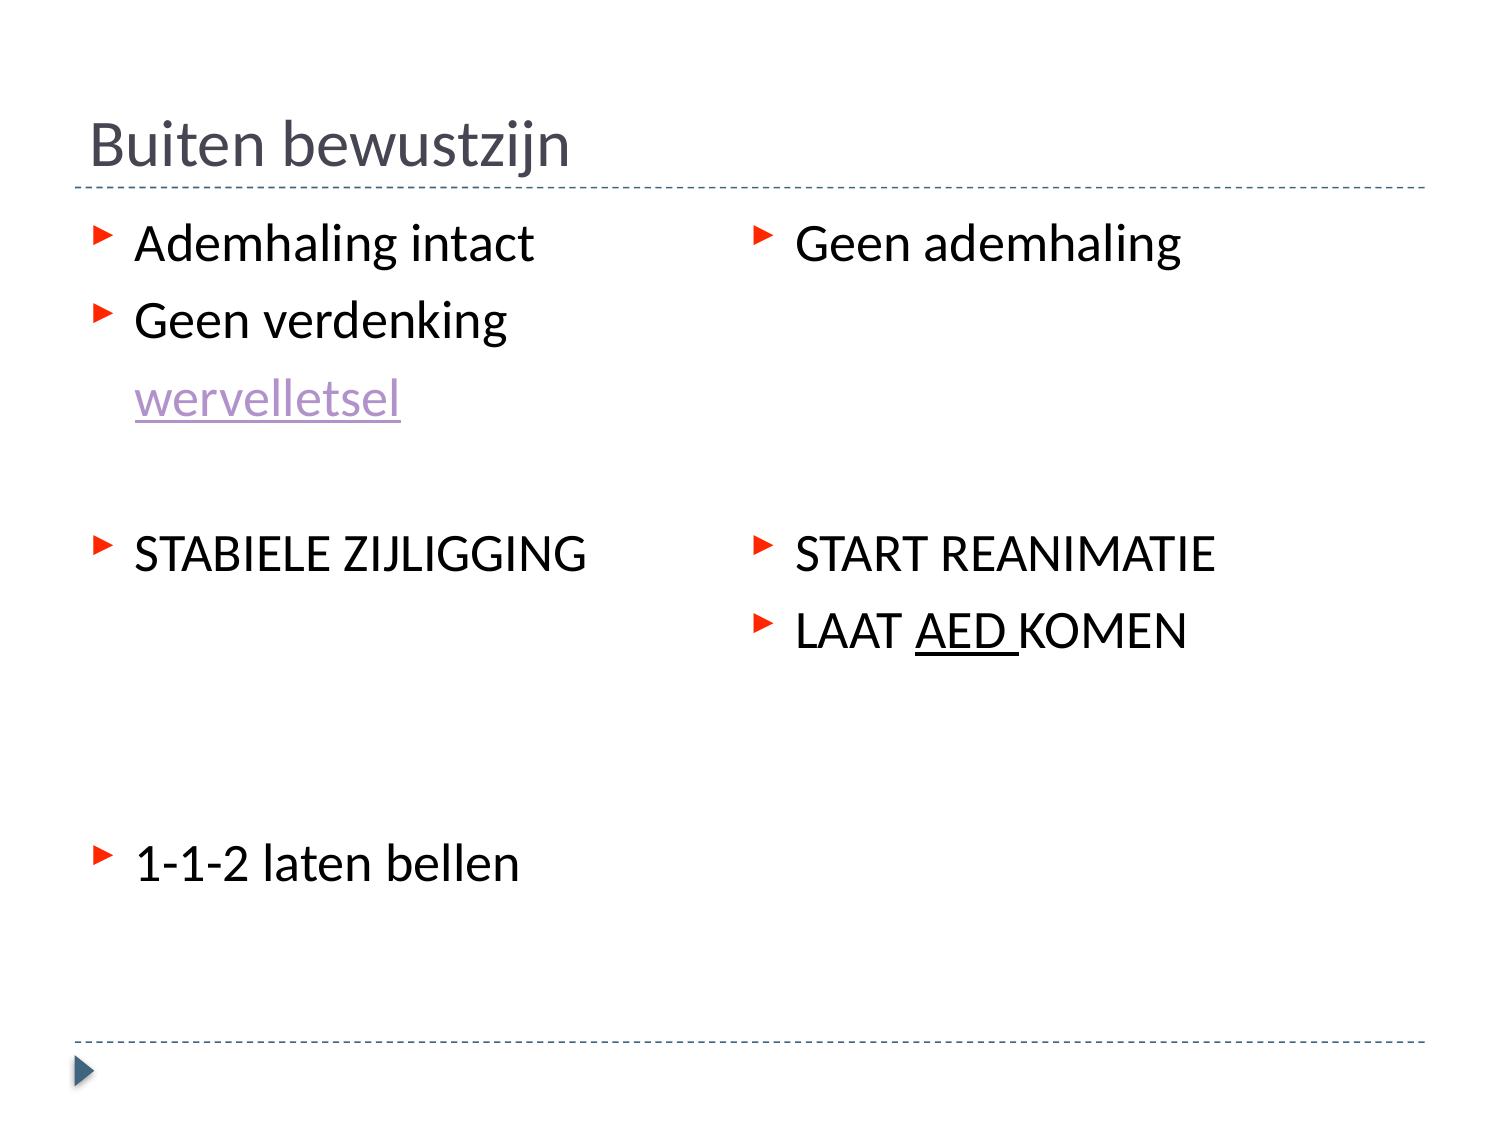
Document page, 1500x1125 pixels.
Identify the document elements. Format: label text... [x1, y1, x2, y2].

title Buiten bewustzijn [75, 24, 1425, 188]
list Ademhaling intact Geen verdenking wervelletsel STABIELE ZIJLIGGING 1-1-2 laten bellen Geen ademhaling START REANIMATIE LAAT AED KOMEN [75, 200, 1425, 1010]
